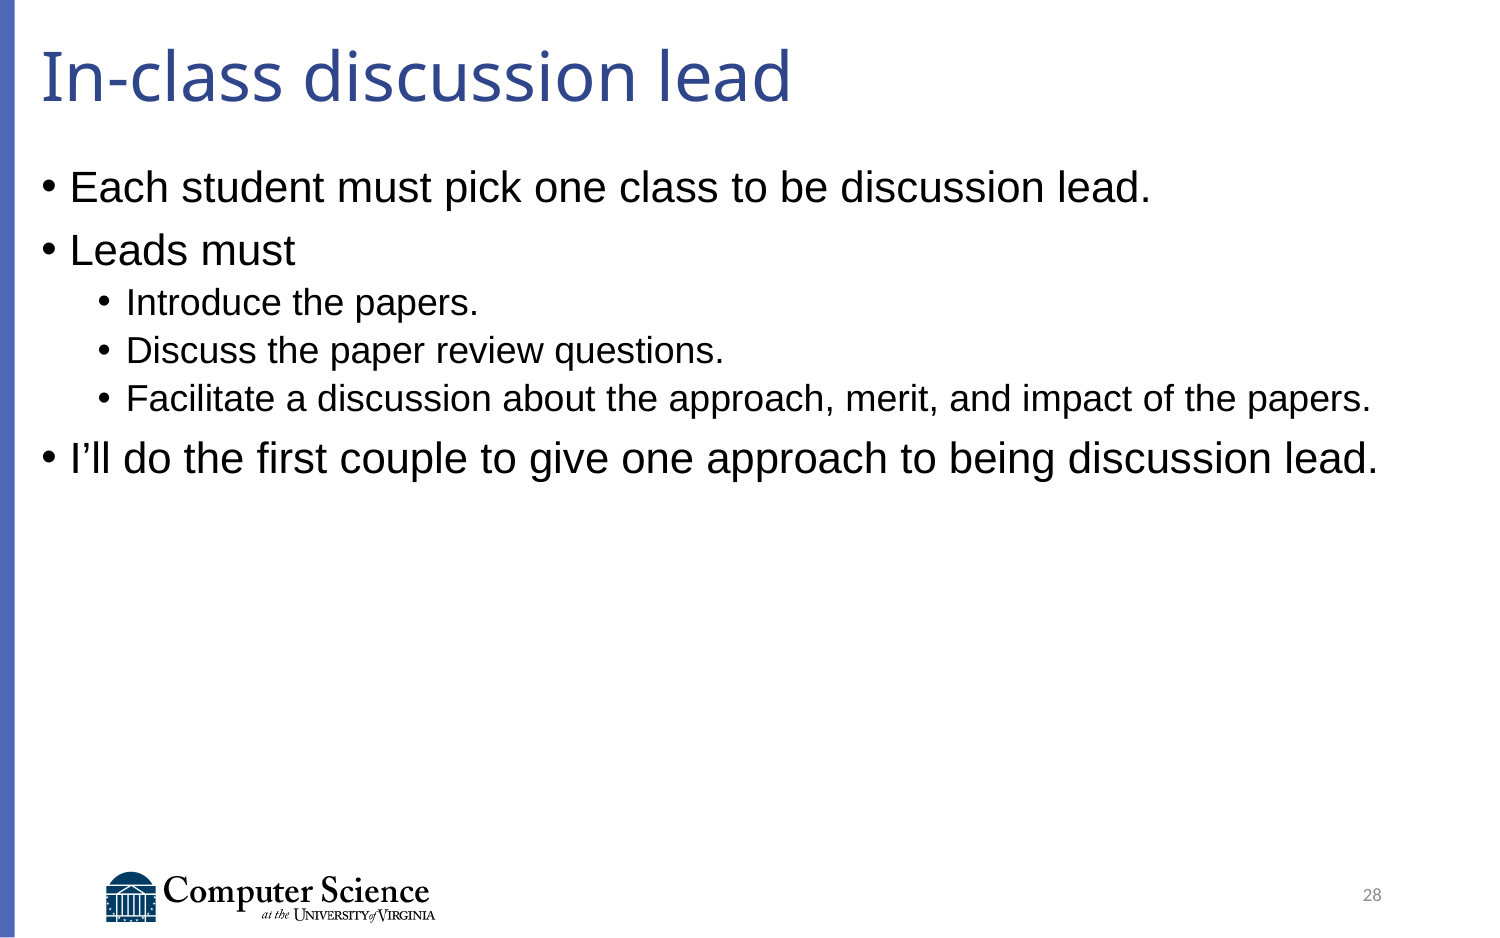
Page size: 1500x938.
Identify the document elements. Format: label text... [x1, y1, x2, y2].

picture [103, 870, 441, 923]
list Each student must pick one class to be discussion lead. Leads must Introduce the papers. Discuss the paper review questions. Facilitate a discussion about the approach, merit, and impact of the papers. I’ll do the first couple to give one approach to being discussion lead. [26, 157, 1483, 845]
slide_number 28 [1059, 868, 1397, 919]
title In-class discussion lead [26, 14, 1483, 145]
